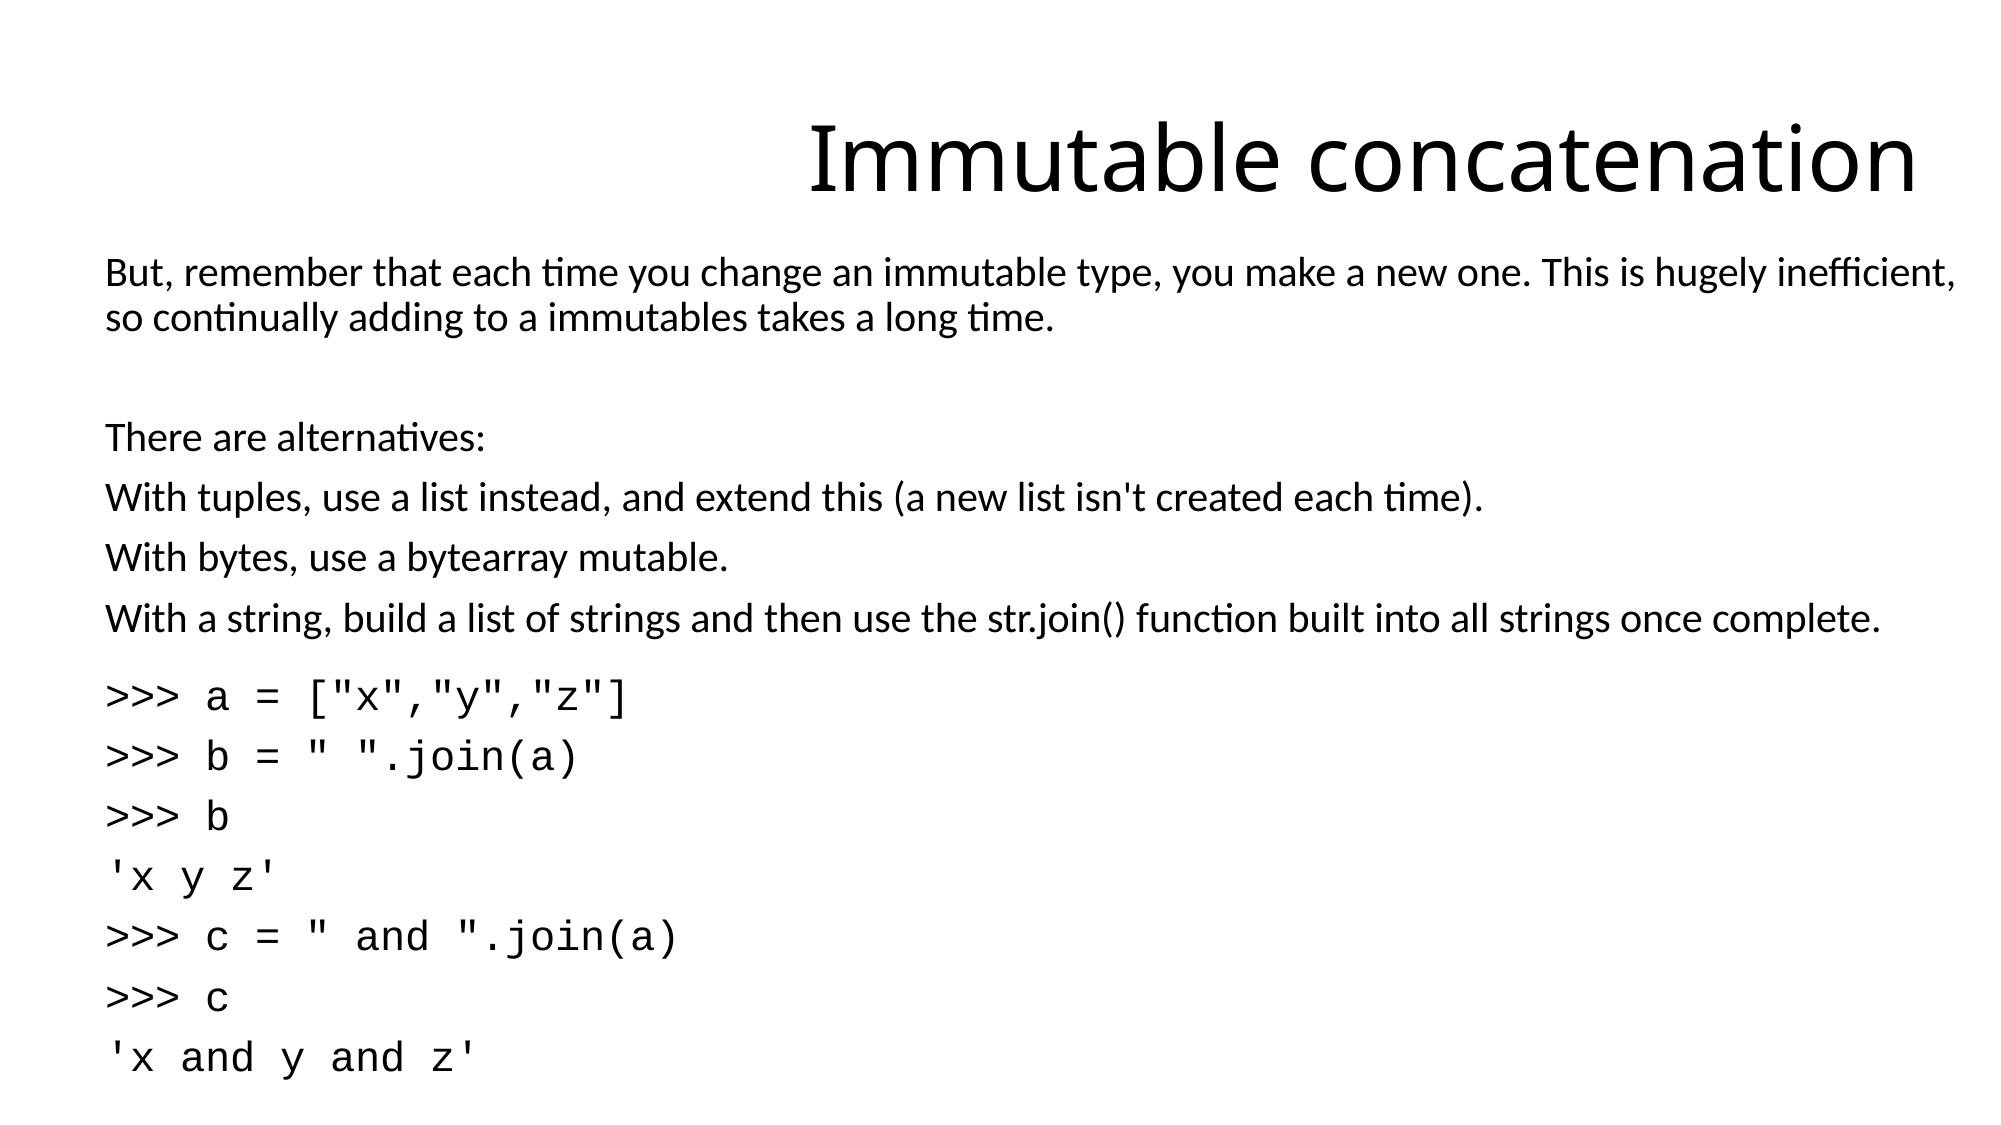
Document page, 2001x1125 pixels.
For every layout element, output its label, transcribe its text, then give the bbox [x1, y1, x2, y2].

title Immutable concatenation [211, 52, 1937, 242]
list But, remember that each time you change an immutable type, you make a new one. This is hugely inefficient, so continually adding to a immutables takes a long time. There are alternatives: With tuples, use a list instead, and extend this (a new list isn't created each time). With bytes, use a bytearray mutable. With a string, build a list of strings and then use the str.join() function built into all strings once complete. >>> a = ["x","y","z"] >>> b = " ".join(a) >>> b 'x y z' >>> c = " and ".join(a) >>> c 'x and y and z' [90, 242, 2000, 1092]
